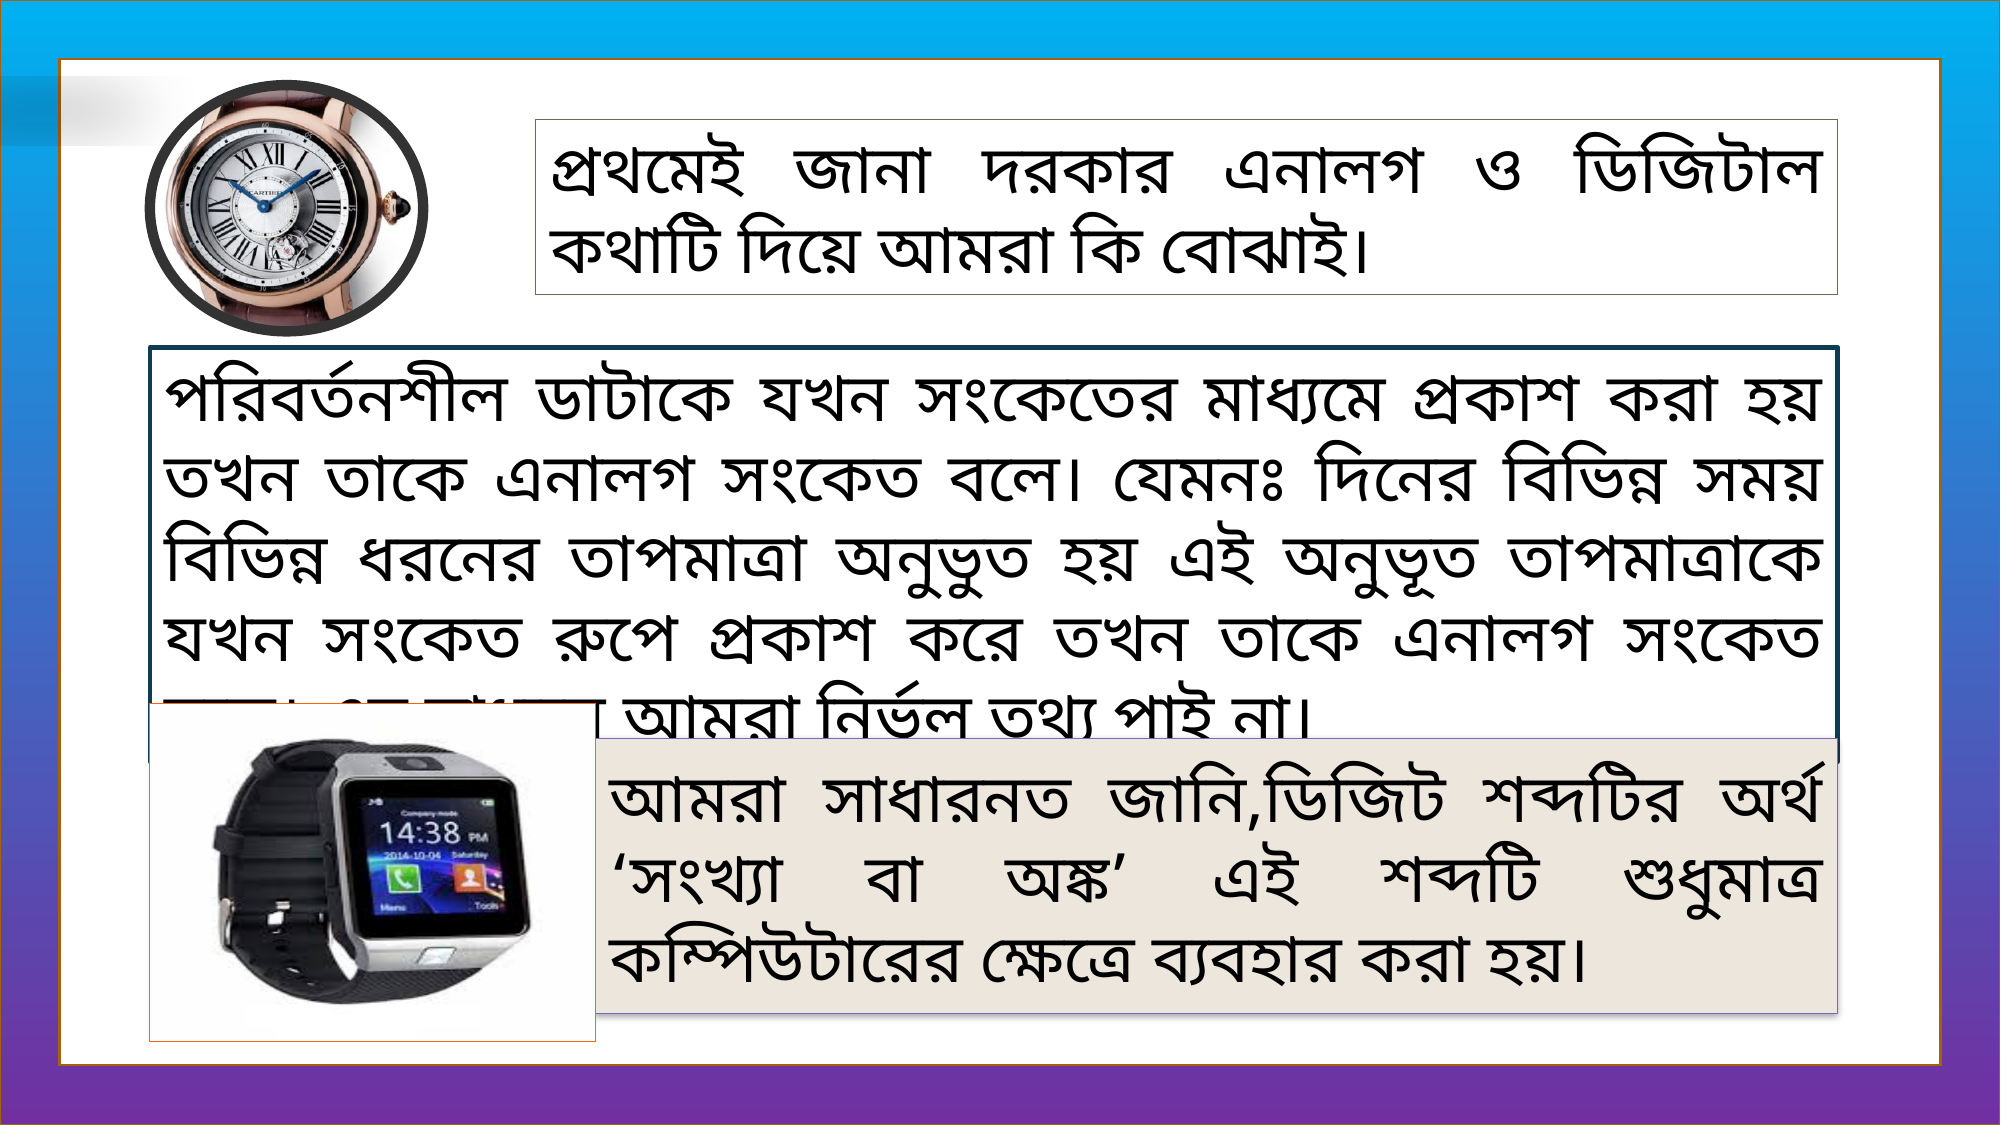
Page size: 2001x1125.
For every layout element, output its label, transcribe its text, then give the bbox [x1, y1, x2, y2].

text_box পরিবর্তনশীল ডাটাকে যখন সংকেতের মাধ্যমে প্রকাশ করা হয় তখন তাকে এনালগ সংকেত বলে। যেমনঃ দিনের বিভিন্ন সময় বিভিন্ন ধরনের তাপমাত্রা অনুভুত হয় এই অনুভূত তাপমাত্রাকে যখন সংকেত রুপে প্রকাশ করে তখন তাকে এনালগ সংকেত বলে। এর মাধ্যমে আমরা নির্ভুল তথ্য পাই না। [149, 347, 1838, 703]
text_box [0, 0, 2000, 1125]
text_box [149, 85, 1838, 332]
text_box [149, 703, 1838, 1042]
